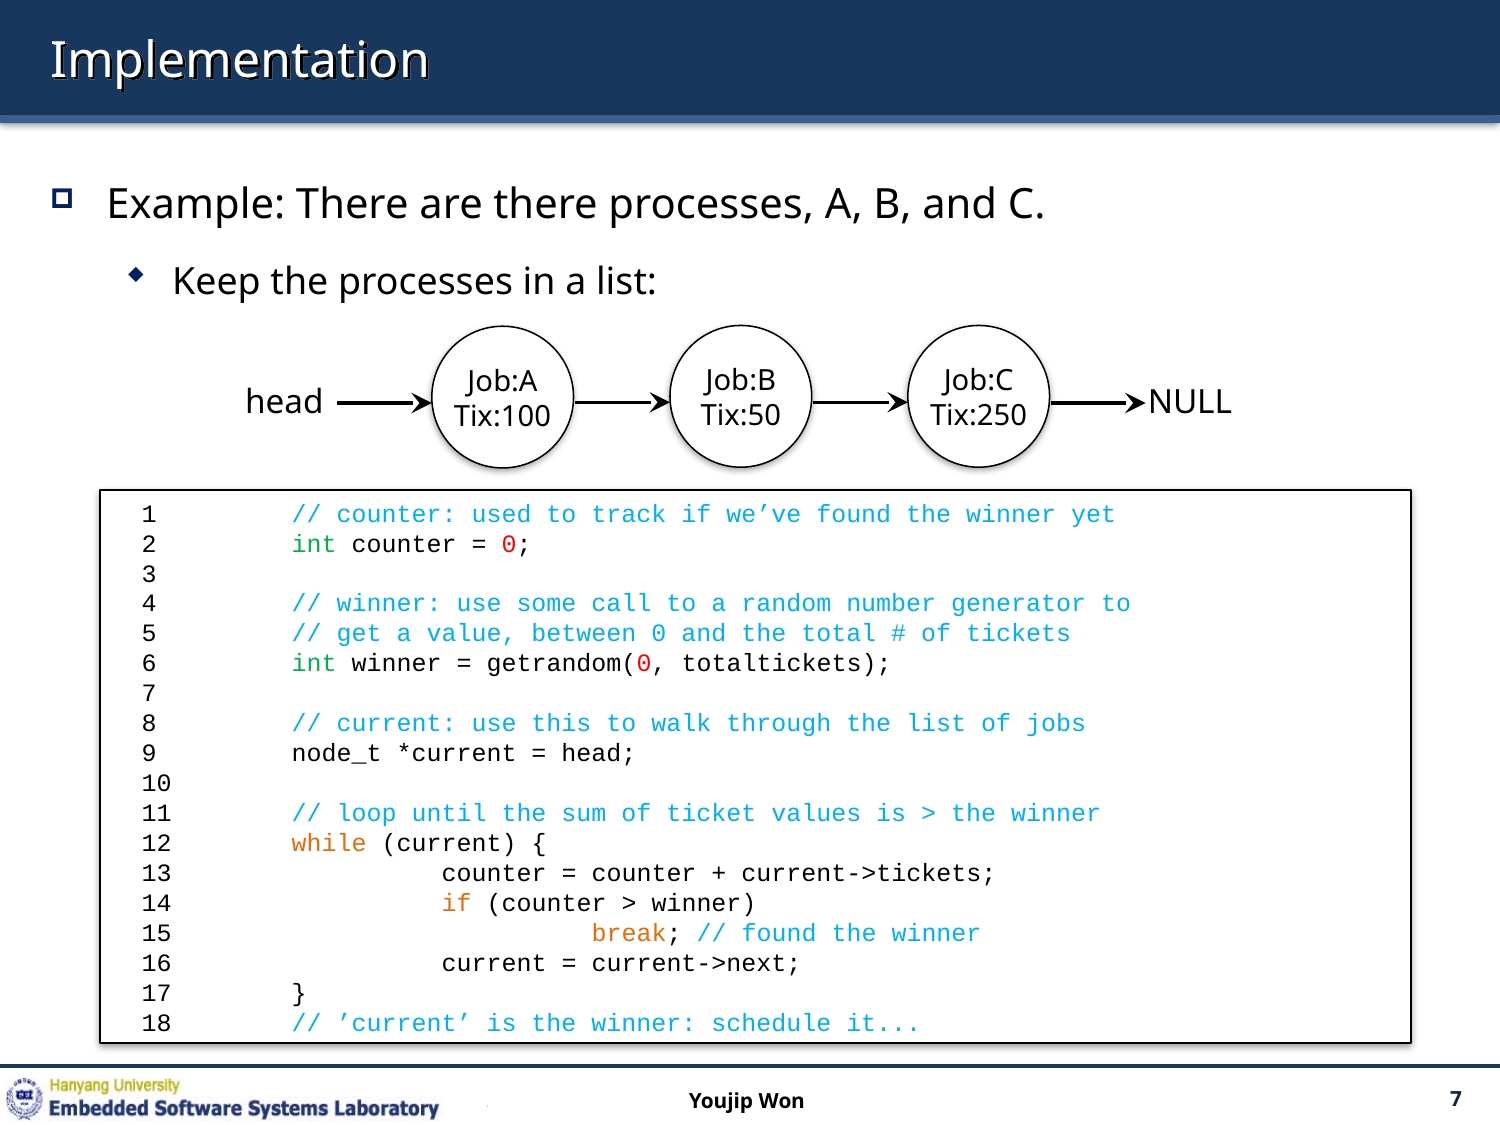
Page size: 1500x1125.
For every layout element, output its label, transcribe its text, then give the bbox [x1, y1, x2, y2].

text_box 1 // counter: used to track if we’ve found the winner yet 2 int counter = 0; 3 4 // winner: use some call to a random number generator to 5 // get a value, between 0 and the total # of tickets 6 int winner = getrandom(0, totaltickets); 7 8 // current: use this to walk through the list of jobs 9 node_t *current = head; 10 11 // loop until the sum of ticket values is > the winner 12 while (current) { 13 counter = counter + current->tickets; 14 if (counter > winner) 15 break; // found the winner 16 current = current->next; 17 } 18 // ’current’ is the winner: schedule it... [97, 487, 1414, 1046]
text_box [231, 325, 1247, 469]
footer Youjip Won [497, 1079, 997, 1117]
slide_number 7 [1306, 1081, 1483, 1118]
picture [6, 1078, 488, 1122]
title Implementation [34, 8, 1477, 106]
list Example: There are there processes, A, B, and C. Keep the processes in a list: [34, 144, 1477, 1048]
